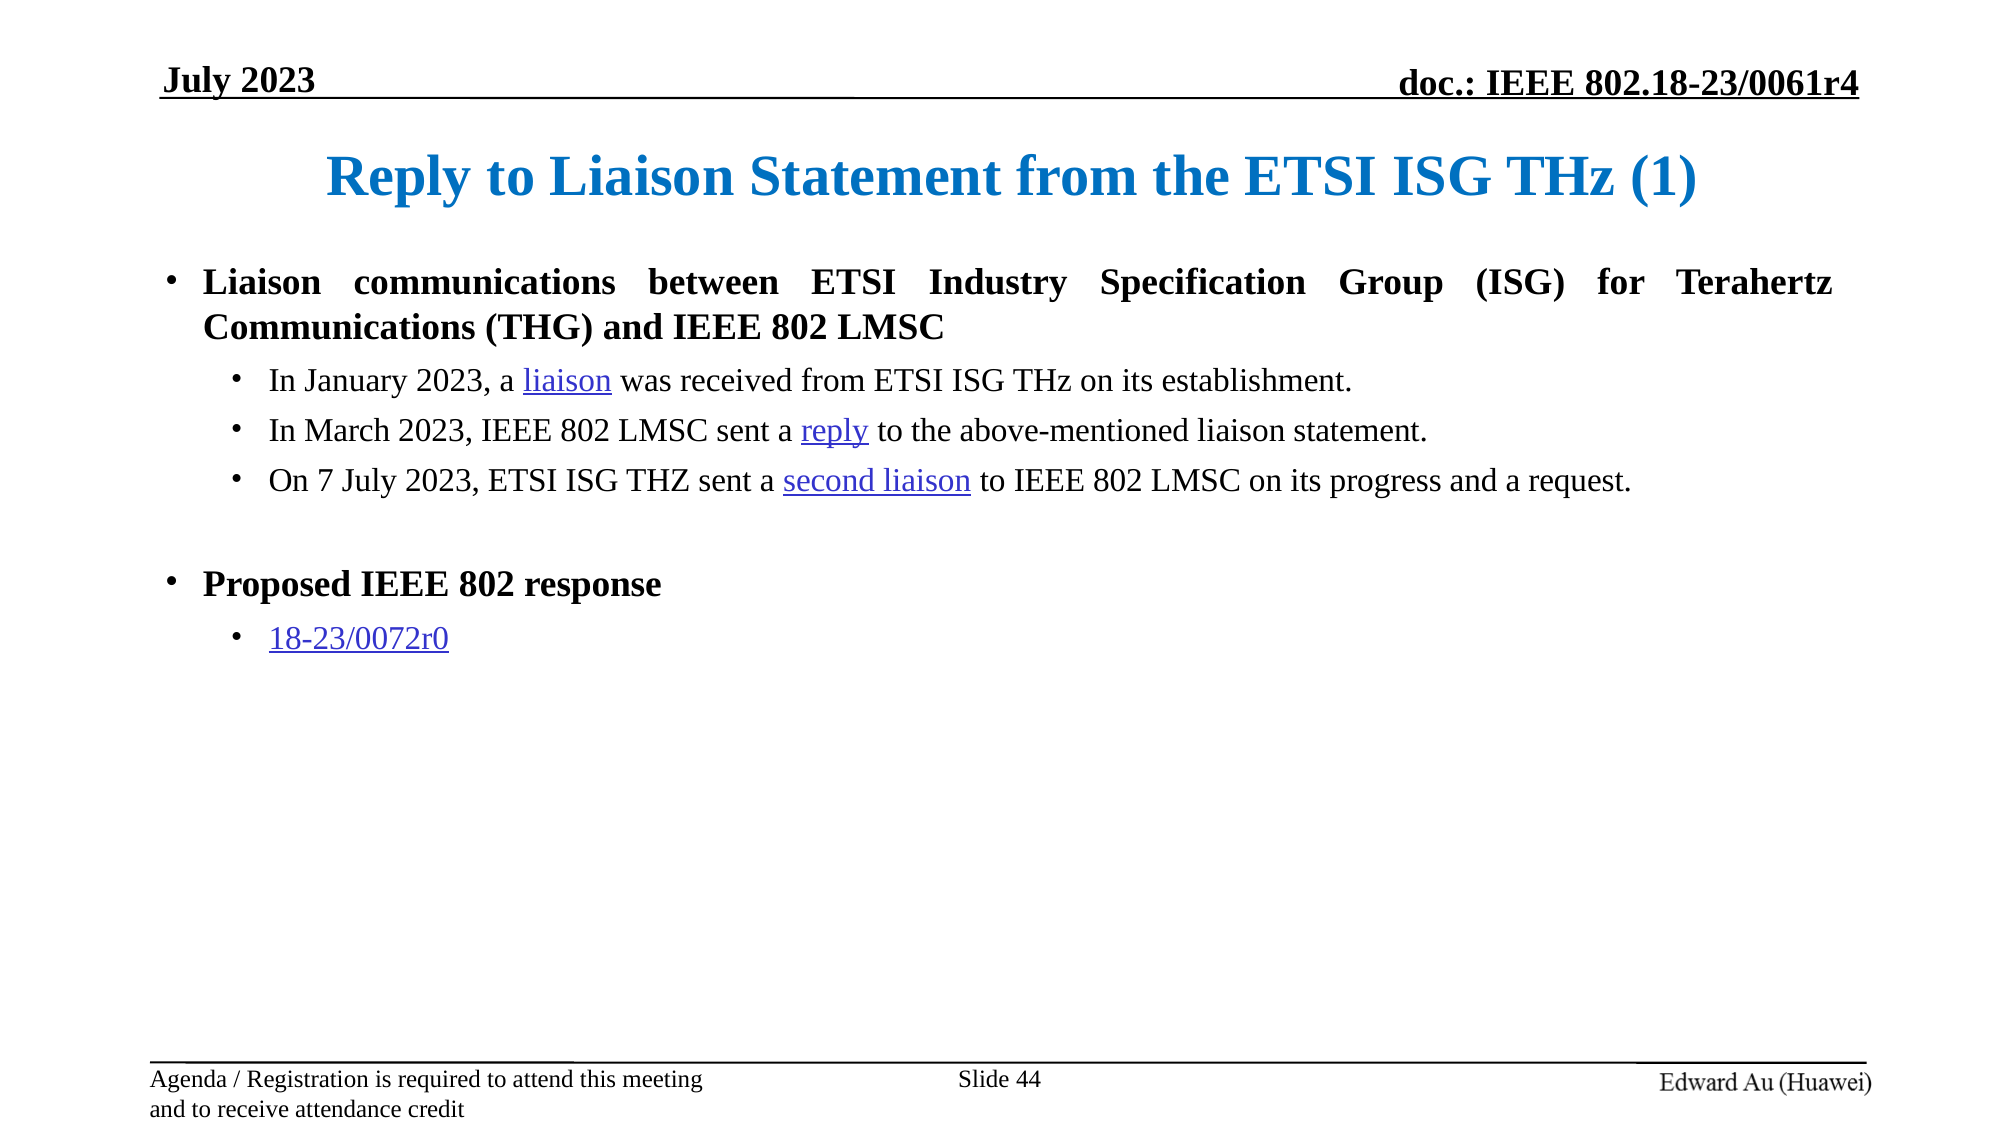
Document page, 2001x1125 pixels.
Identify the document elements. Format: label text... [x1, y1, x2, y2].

list Liaison communications between ETSI Industry Specification Group (ISG) for Terahertz Communications (THG) and IEEE 802 LMSC In January 2023, a liaison was received from ETSI ISG THz on its establishment. In March 2023, IEEE 802 LMSC sent a reply to the above-mentioned liaison statement. On 7 July 2023, ETSI ISG THZ sent a second liaison to IEEE 802 LMSC on its progress and a request. Proposed IEEE 802 response 18-23/0072r0 [149, 249, 1869, 925]
title Reply to Liaison Statement from the ETSI ISG THz (1) [162, 99, 1864, 246]
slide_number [162, 54, 663, 101]
picture [1174, 1058, 1887, 1113]
slide_number Slide 44 [933, 1061, 1067, 1123]
